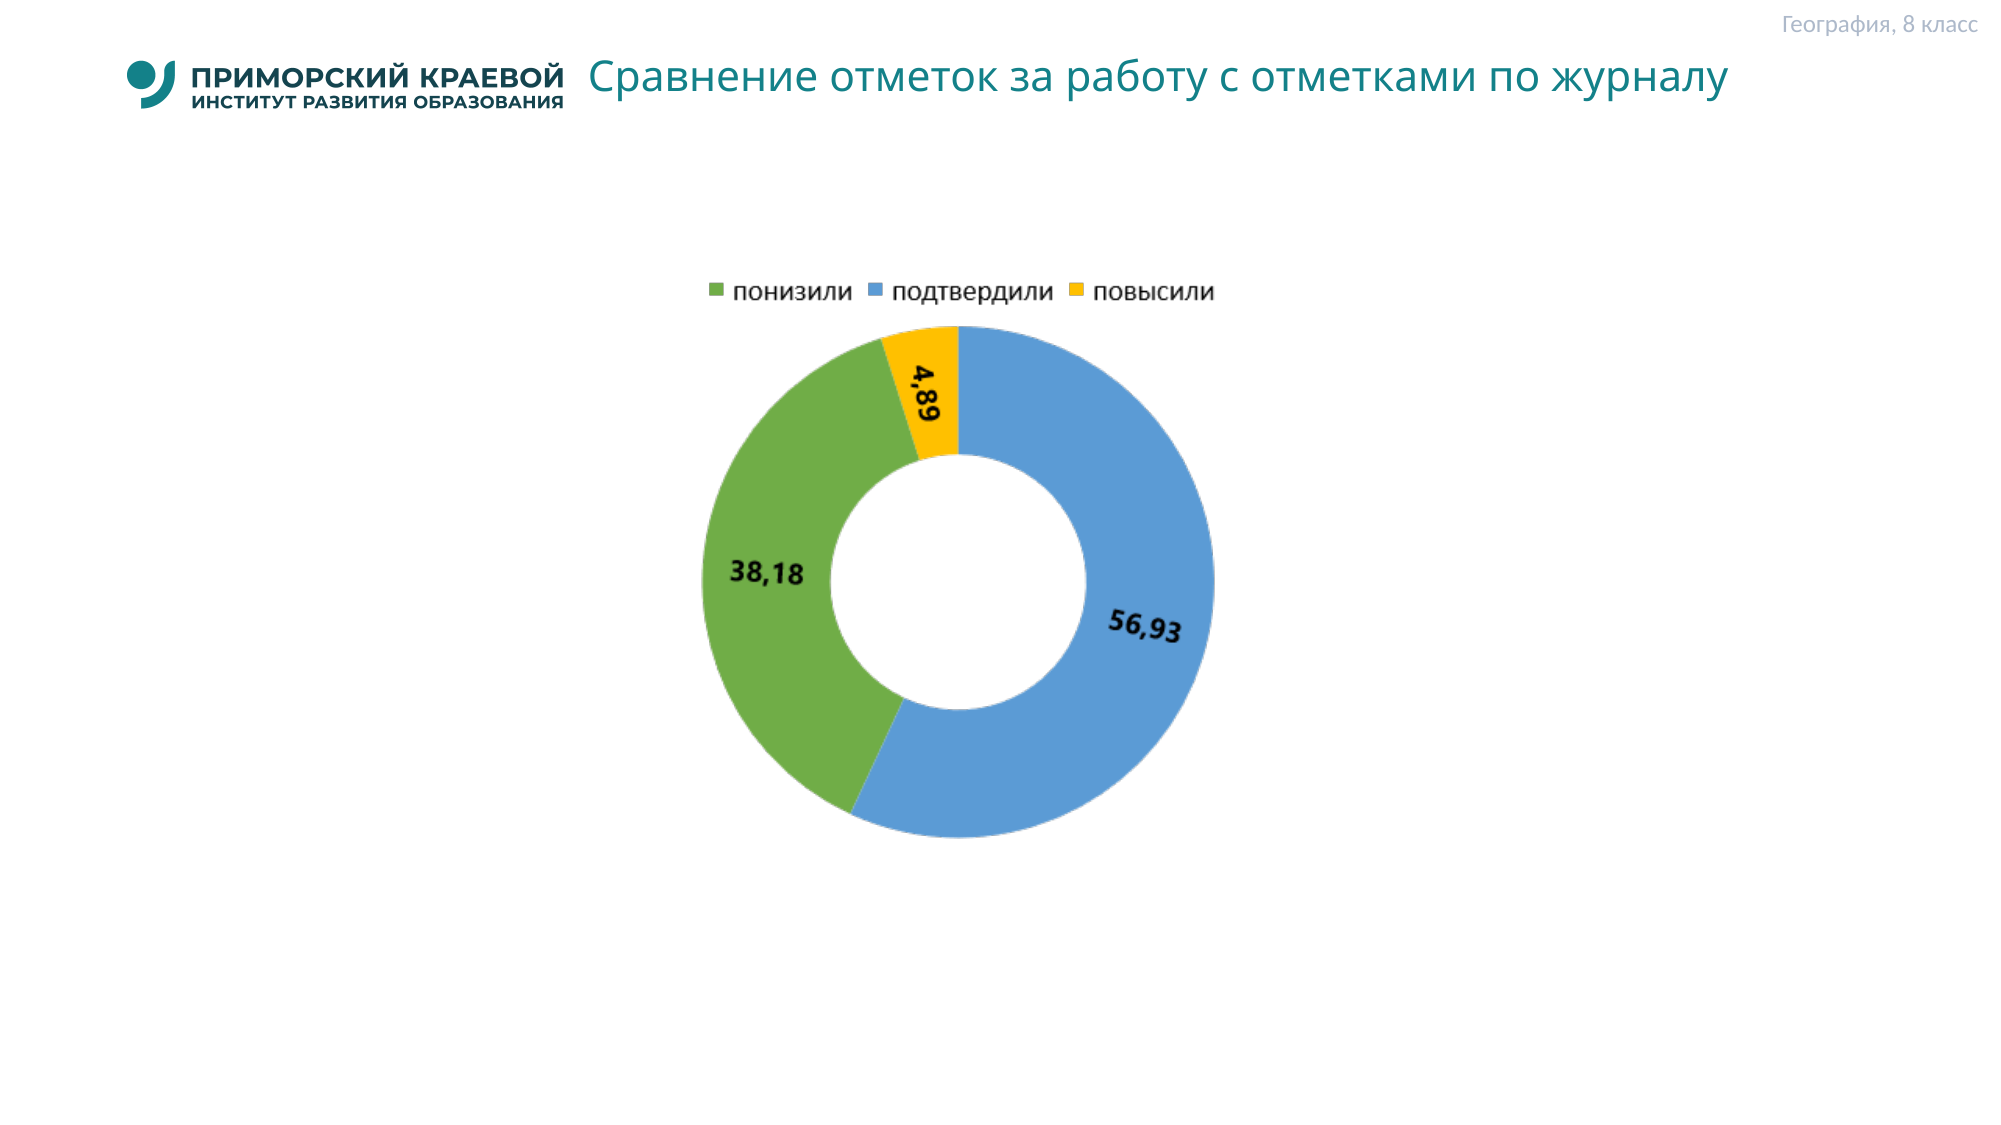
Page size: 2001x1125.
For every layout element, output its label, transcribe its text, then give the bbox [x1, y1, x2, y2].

title Сравнение отметок за работу с отметками по журналу [572, 47, 1891, 131]
picture [0, 0, 2000, 1125]
text_box География, 8 класс [1767, 0, 2000, 45]
